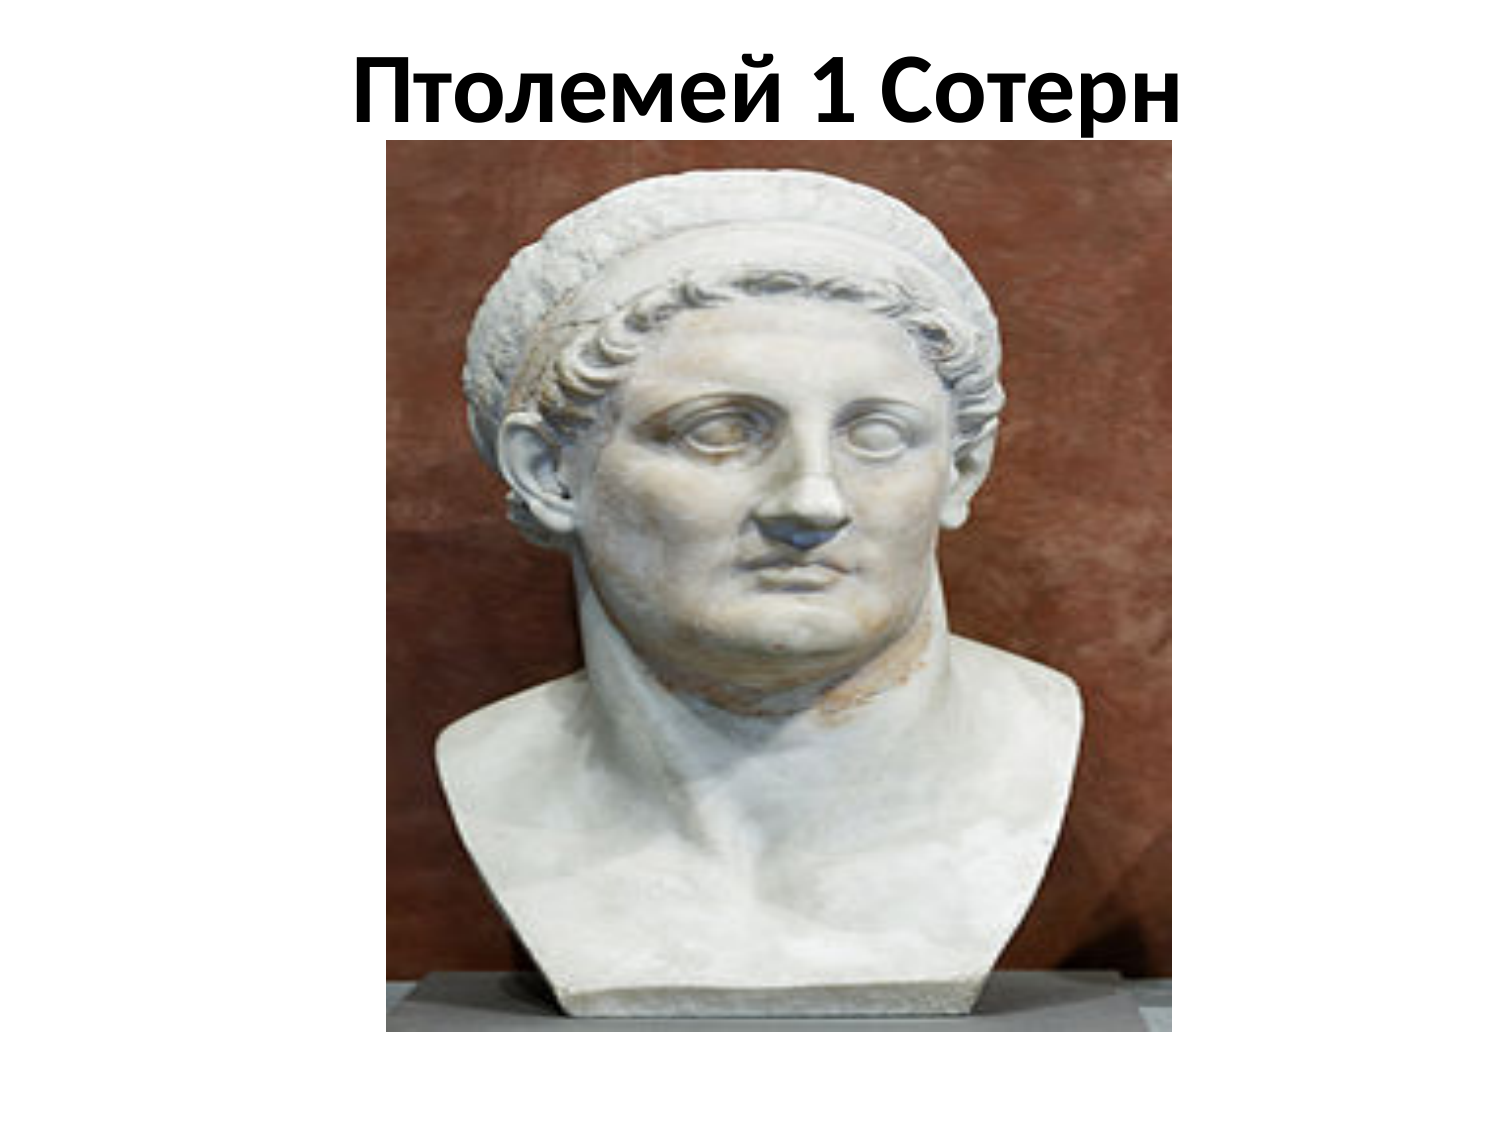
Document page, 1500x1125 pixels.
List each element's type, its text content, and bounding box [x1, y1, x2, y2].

title Птолемей 1 Сотерн [70, 23, 1421, 143]
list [386, 140, 1173, 1032]
